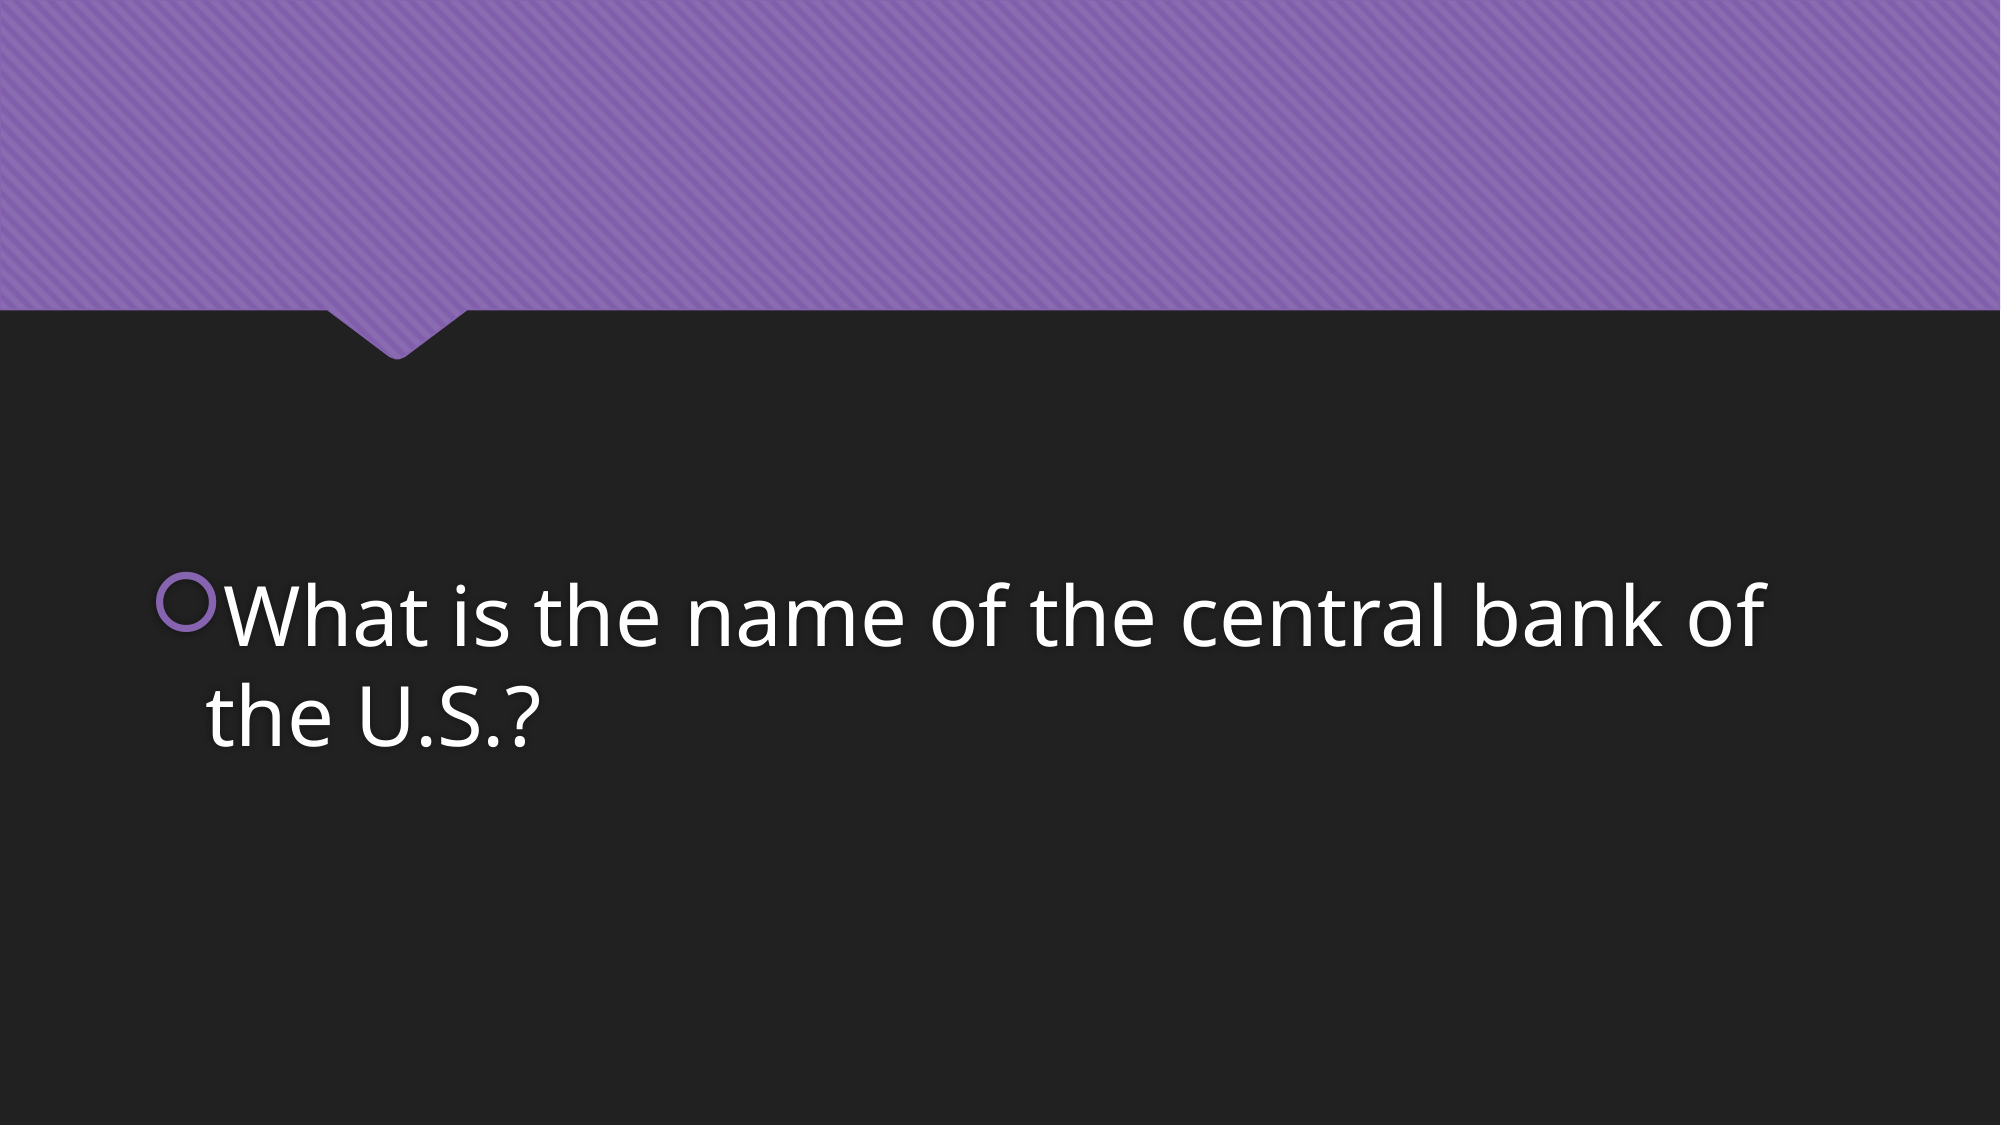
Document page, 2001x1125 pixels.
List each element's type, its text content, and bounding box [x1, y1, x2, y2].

list What is the name of the central bank of the U.S.? [134, 364, 1866, 962]
